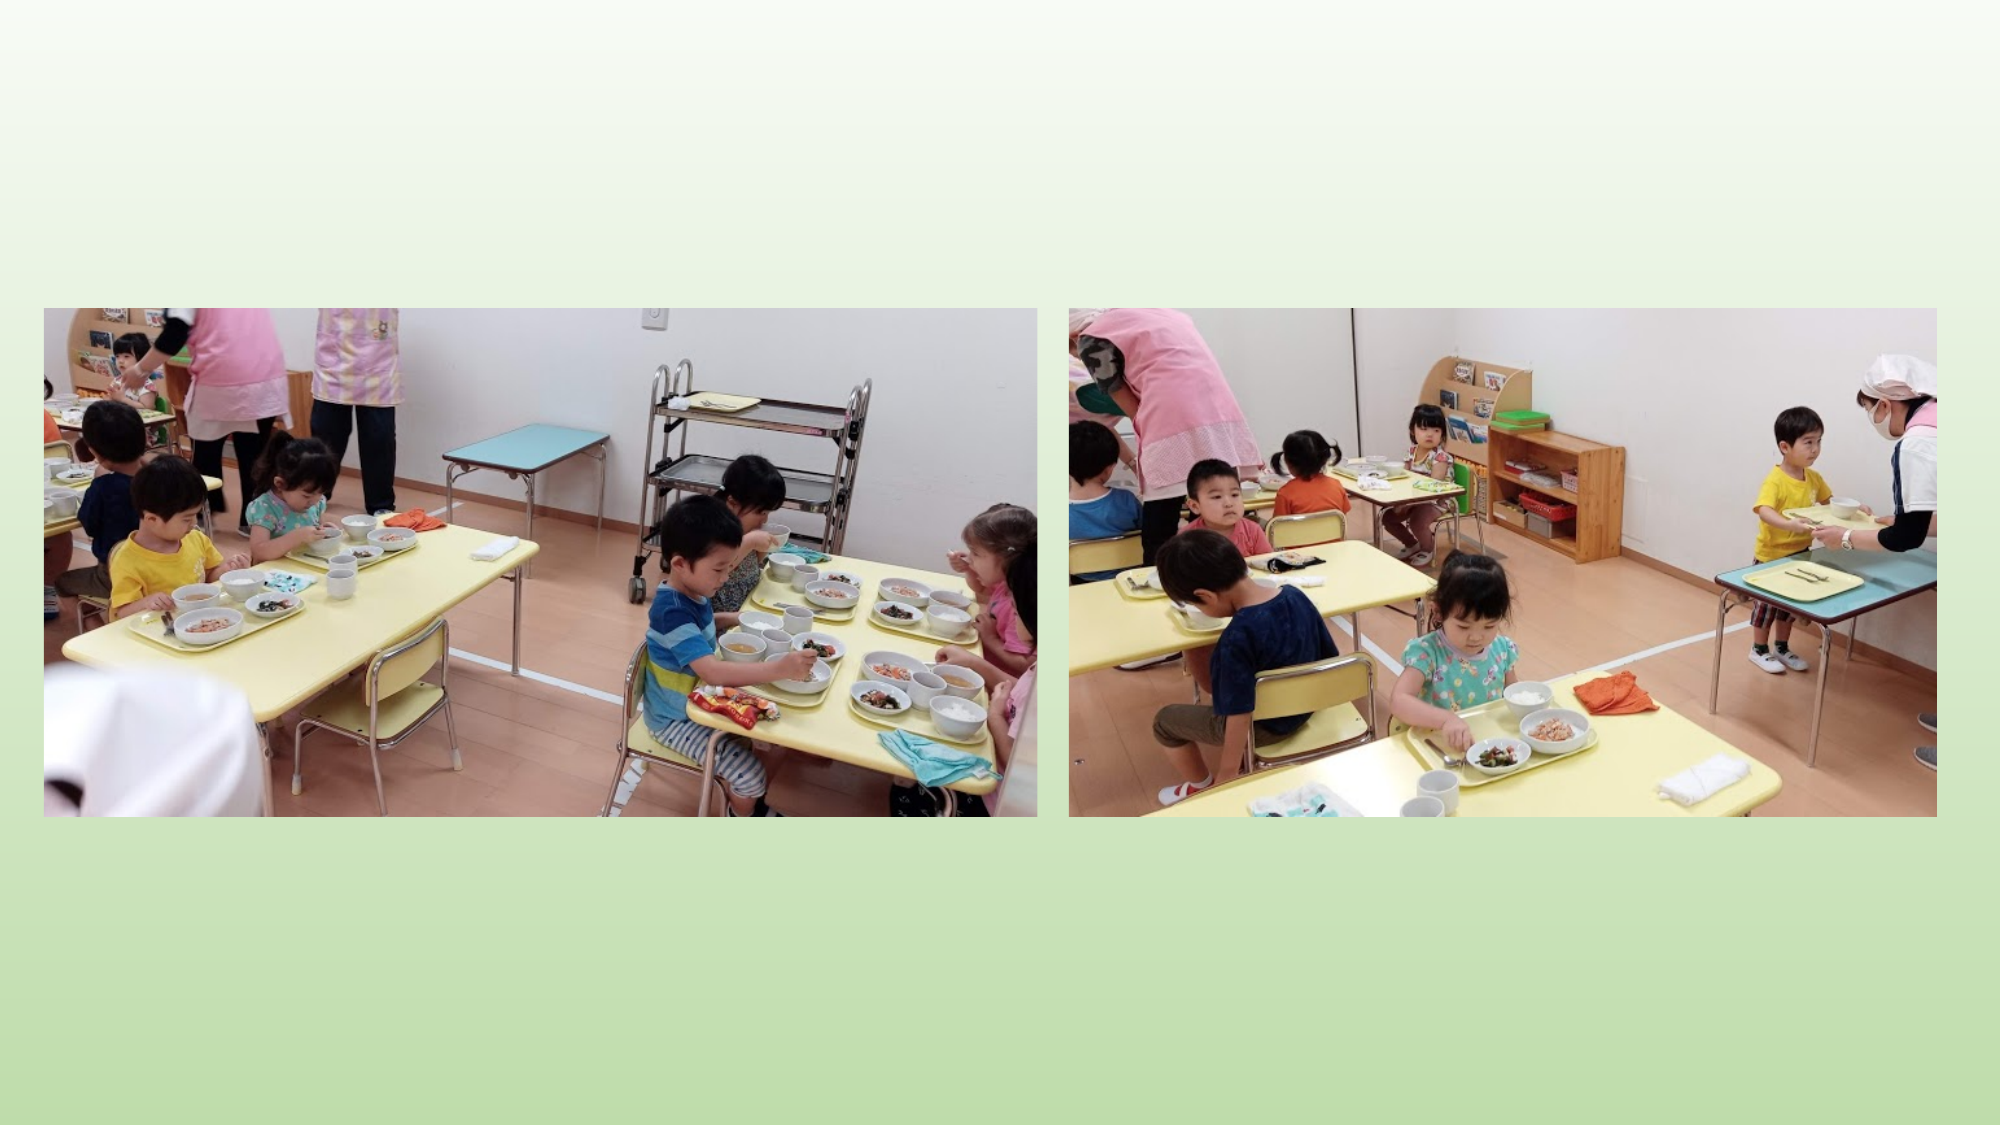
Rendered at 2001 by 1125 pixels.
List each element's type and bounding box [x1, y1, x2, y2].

picture [1068, 307, 1937, 817]
picture [43, 307, 1038, 817]
